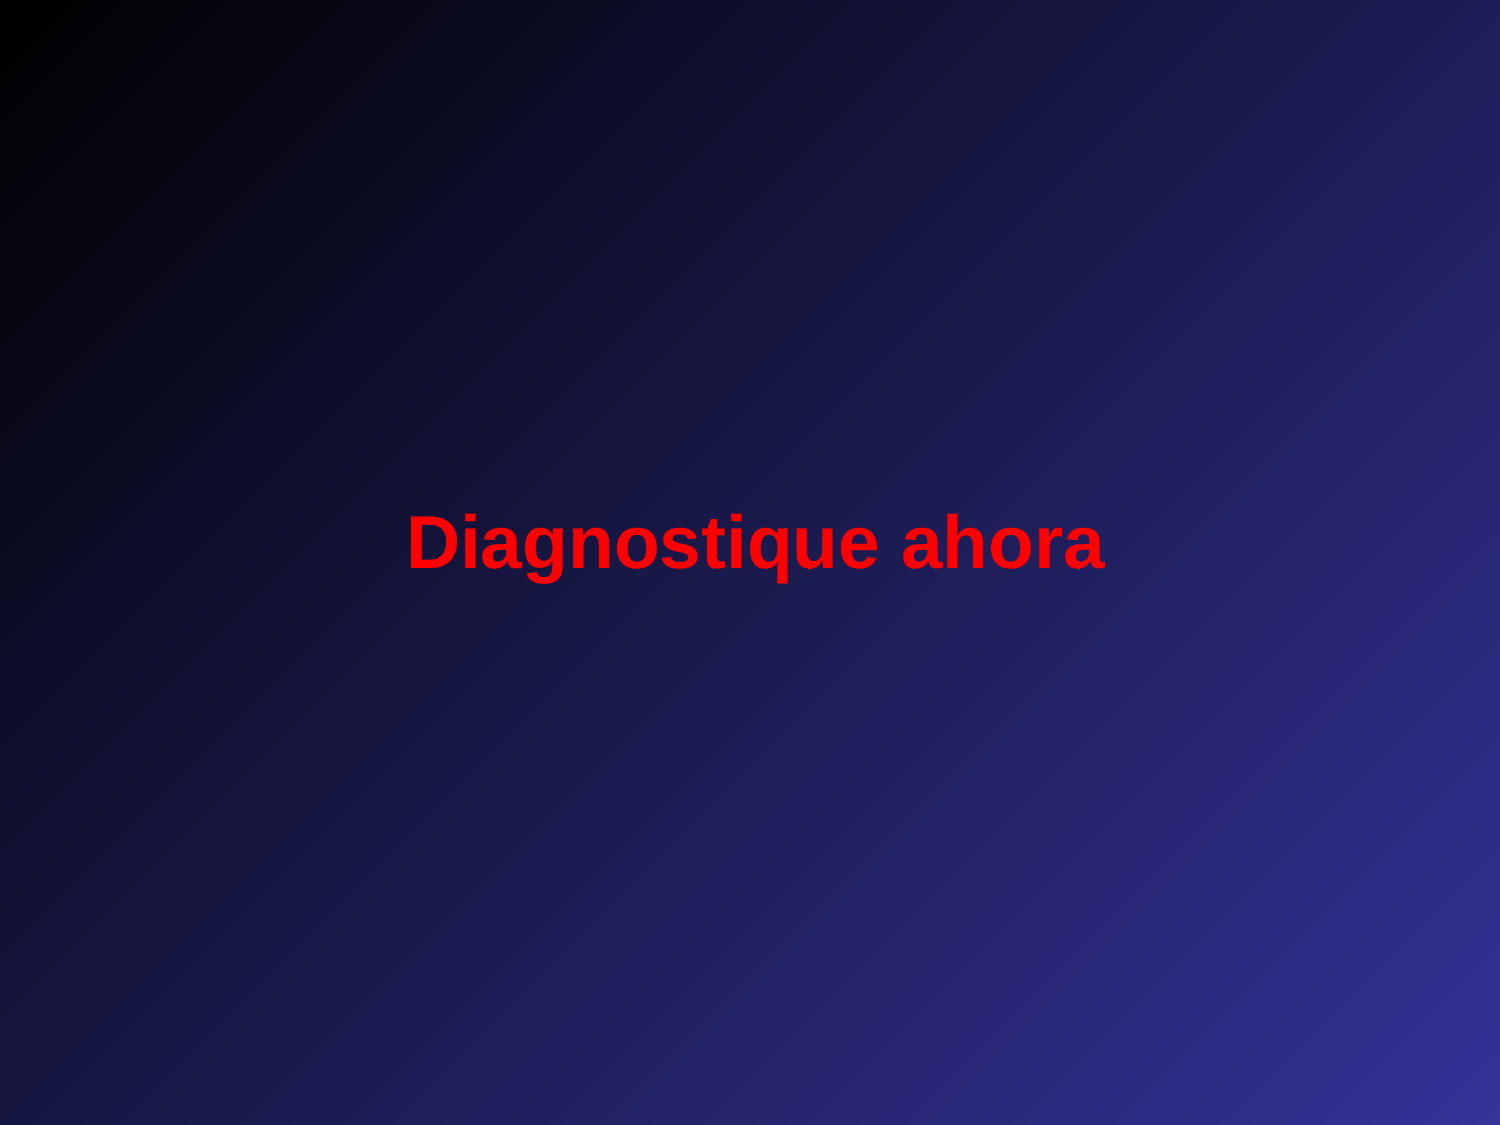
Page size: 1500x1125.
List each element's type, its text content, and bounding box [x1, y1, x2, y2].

text_box Diagnostique ahora [159, 373, 1353, 705]
